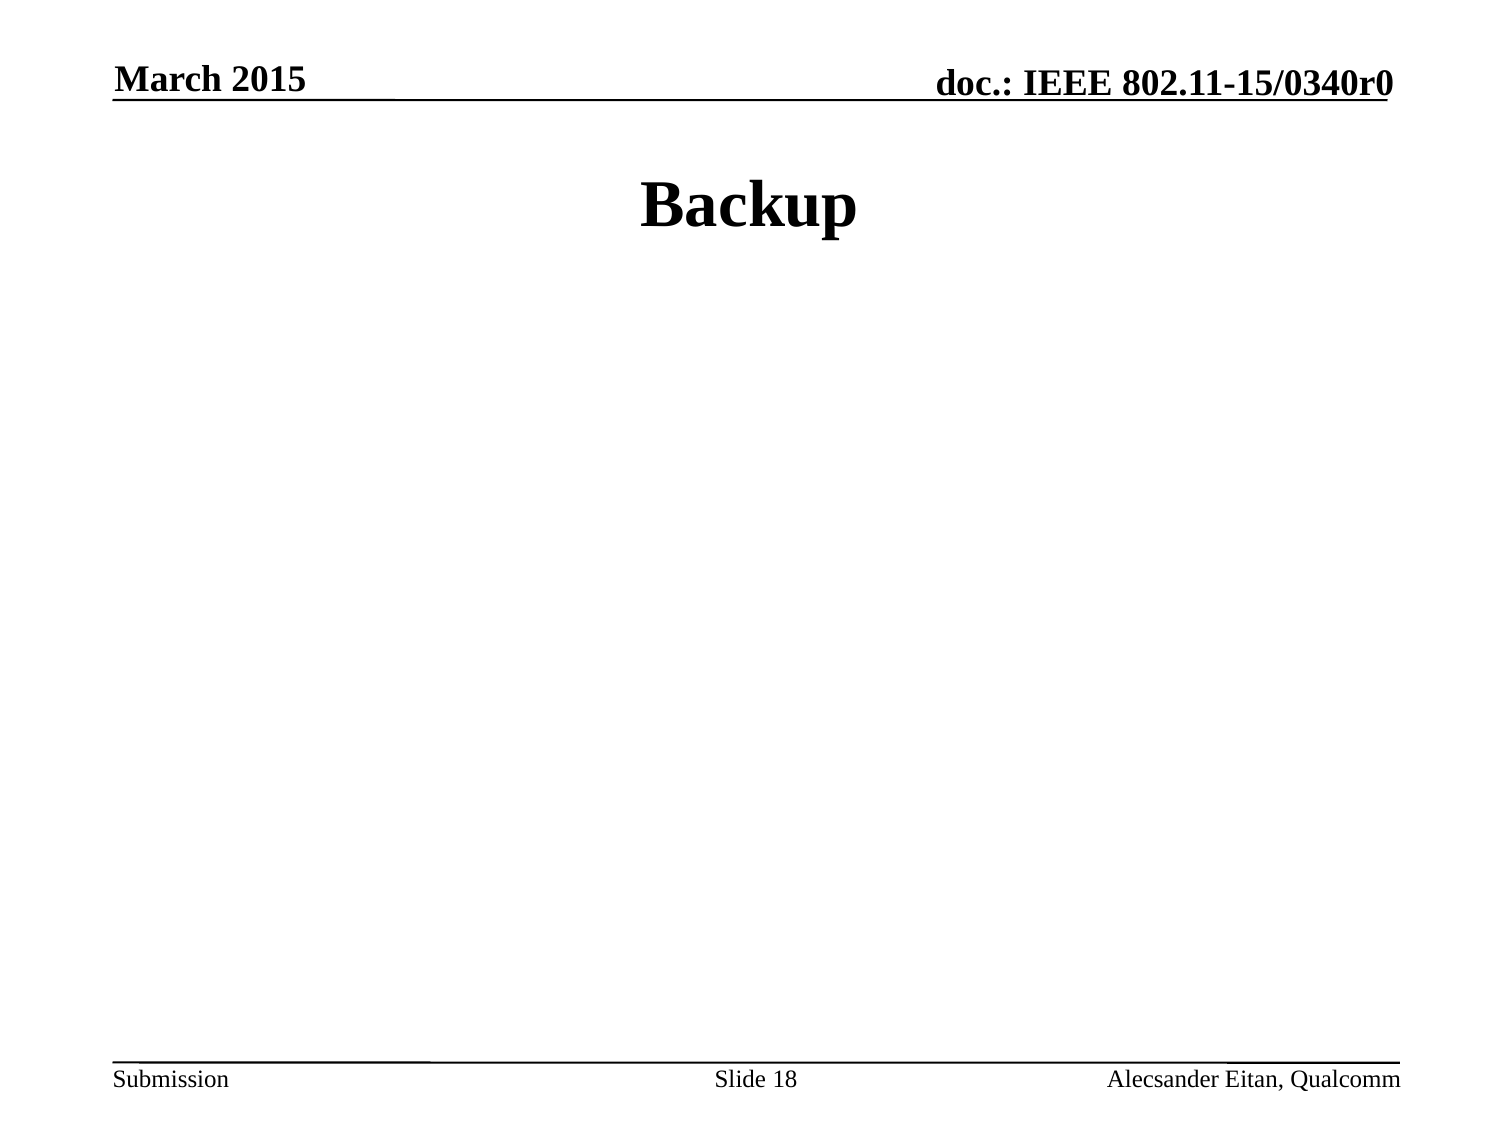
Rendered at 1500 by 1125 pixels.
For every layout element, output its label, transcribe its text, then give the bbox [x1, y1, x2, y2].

title Backup [112, 112, 1388, 288]
slide_number Slide 18 [712, 1061, 800, 1123]
footer Alecsander Eitan, Qualcomm [878, 1061, 1402, 1093]
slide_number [114, 54, 423, 100]
